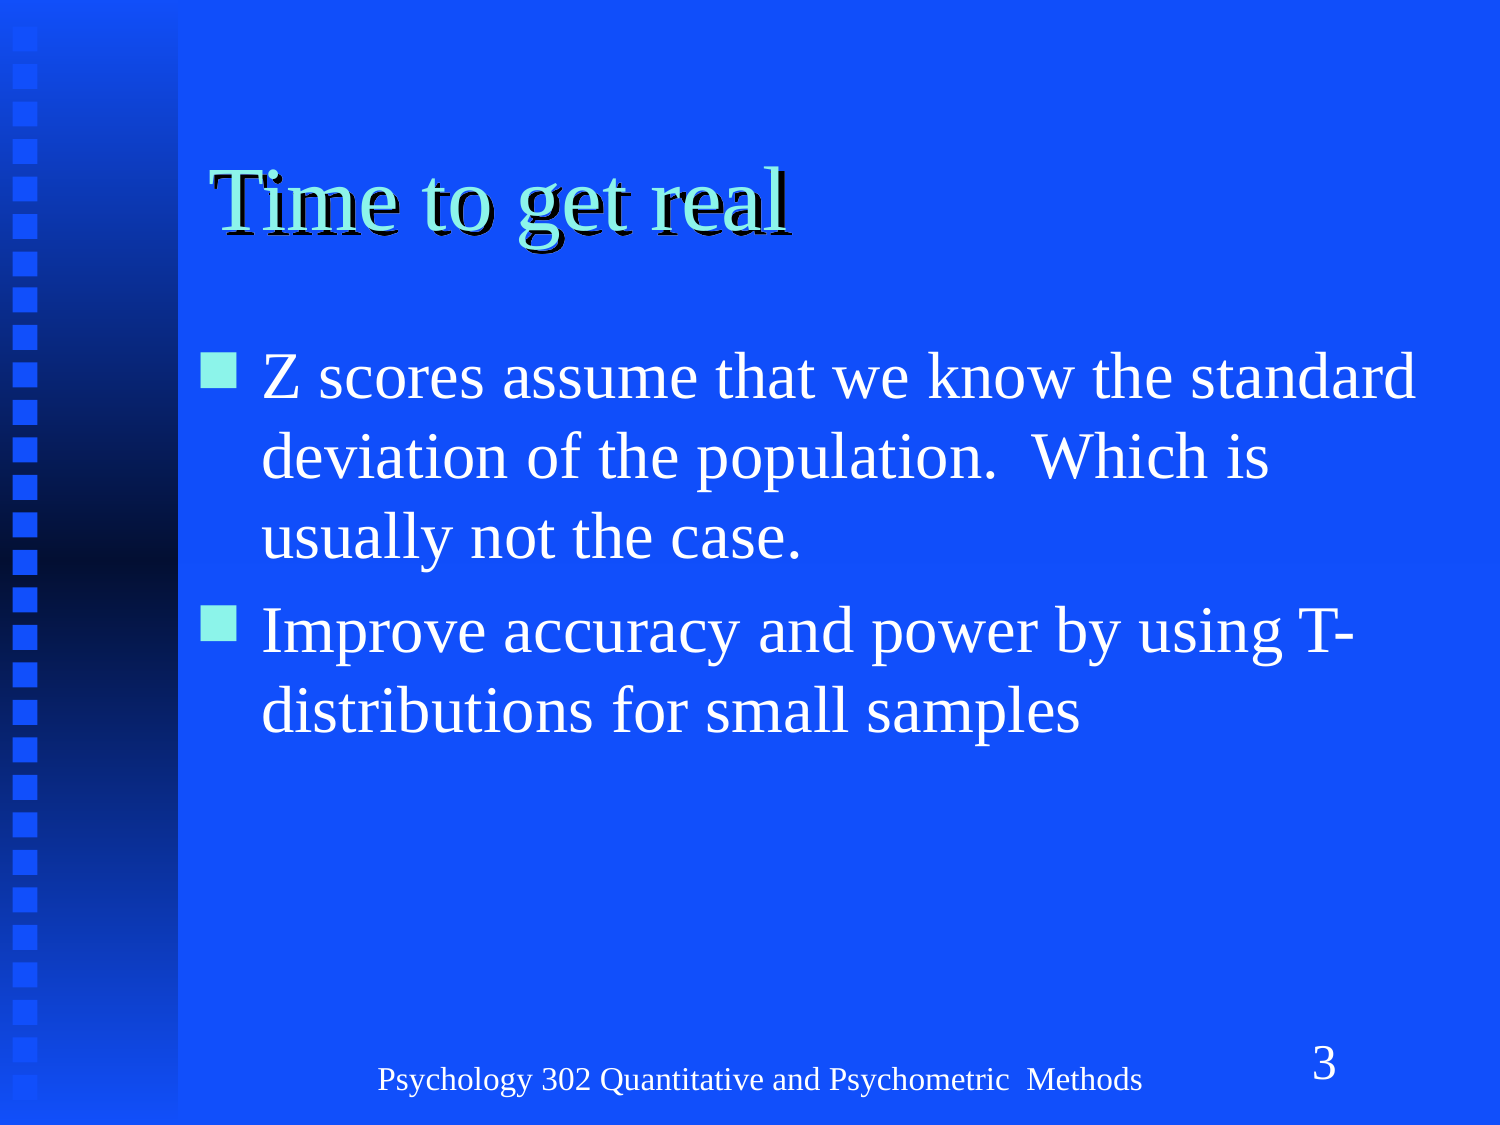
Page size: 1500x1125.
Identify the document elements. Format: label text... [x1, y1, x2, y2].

list Z scores assume that we know the standard deviation of the population. Which is usually not the case. Improve accuracy and power by using T-distributions for small samples [189, 324, 1469, 1001]
title Time to get real [193, 99, 1460, 288]
